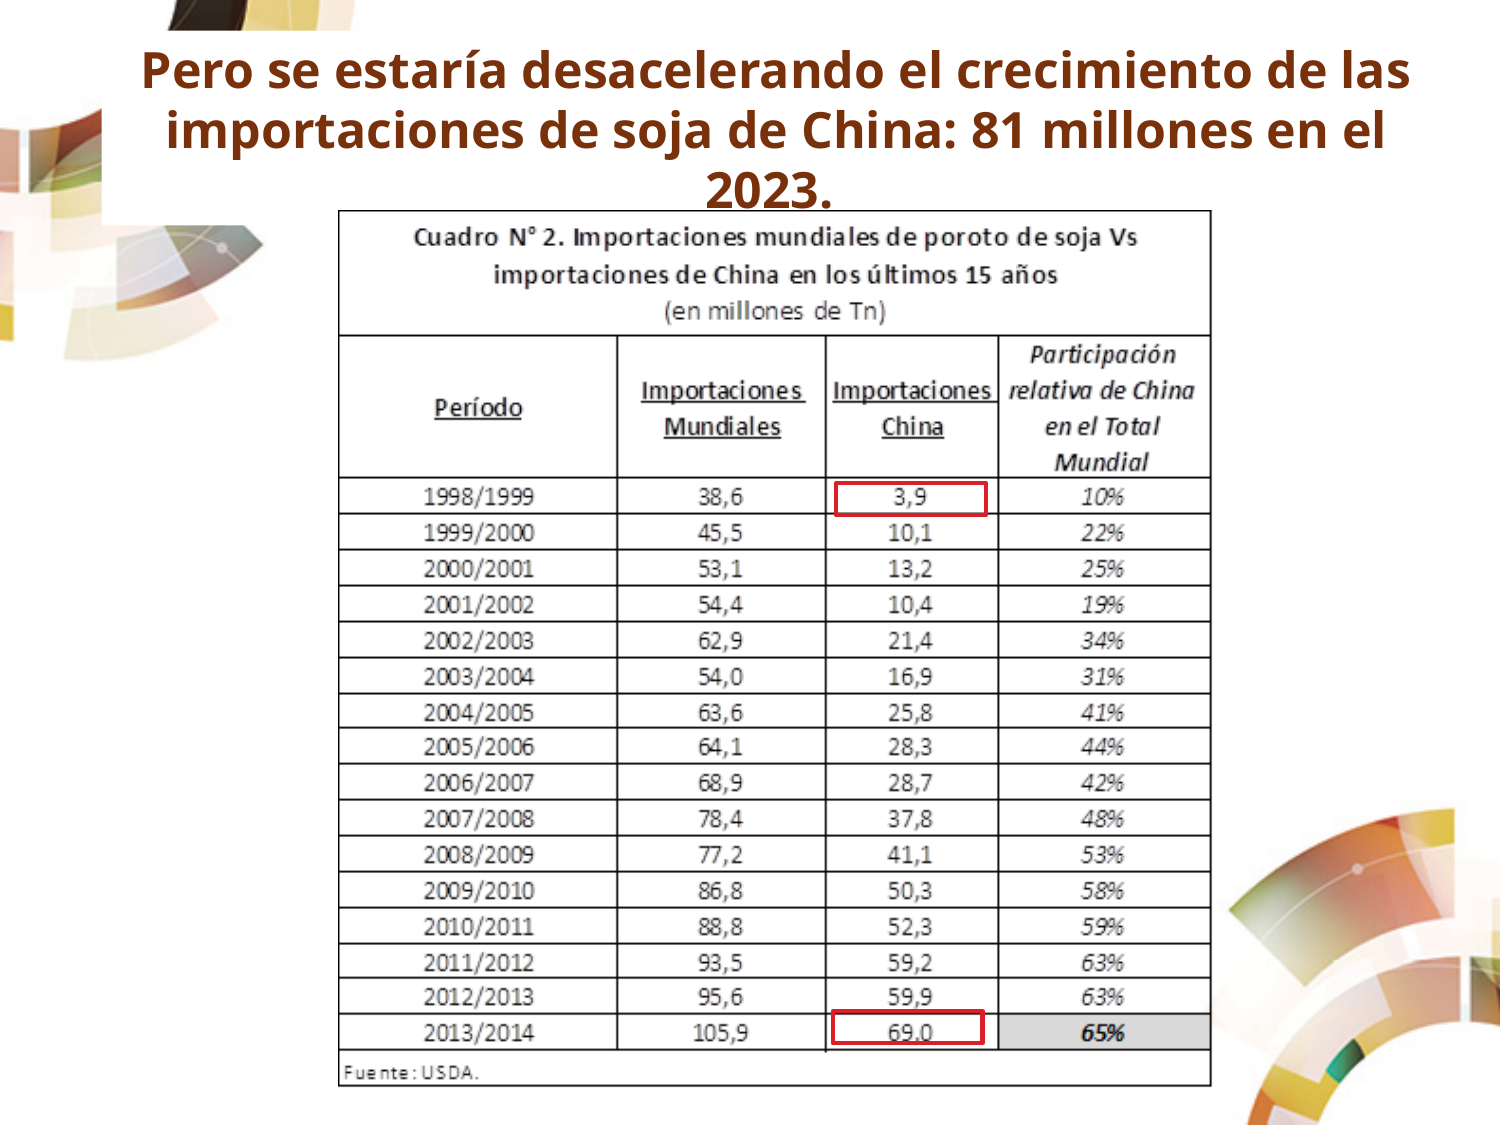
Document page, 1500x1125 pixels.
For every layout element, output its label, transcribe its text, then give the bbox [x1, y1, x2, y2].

picture [0, 0, 1500, 1125]
text_box Pero se estaría desacelerando el crecimiento de las importaciones de soja de China: 81 millones en el 2023. [101, 30, 1451, 226]
